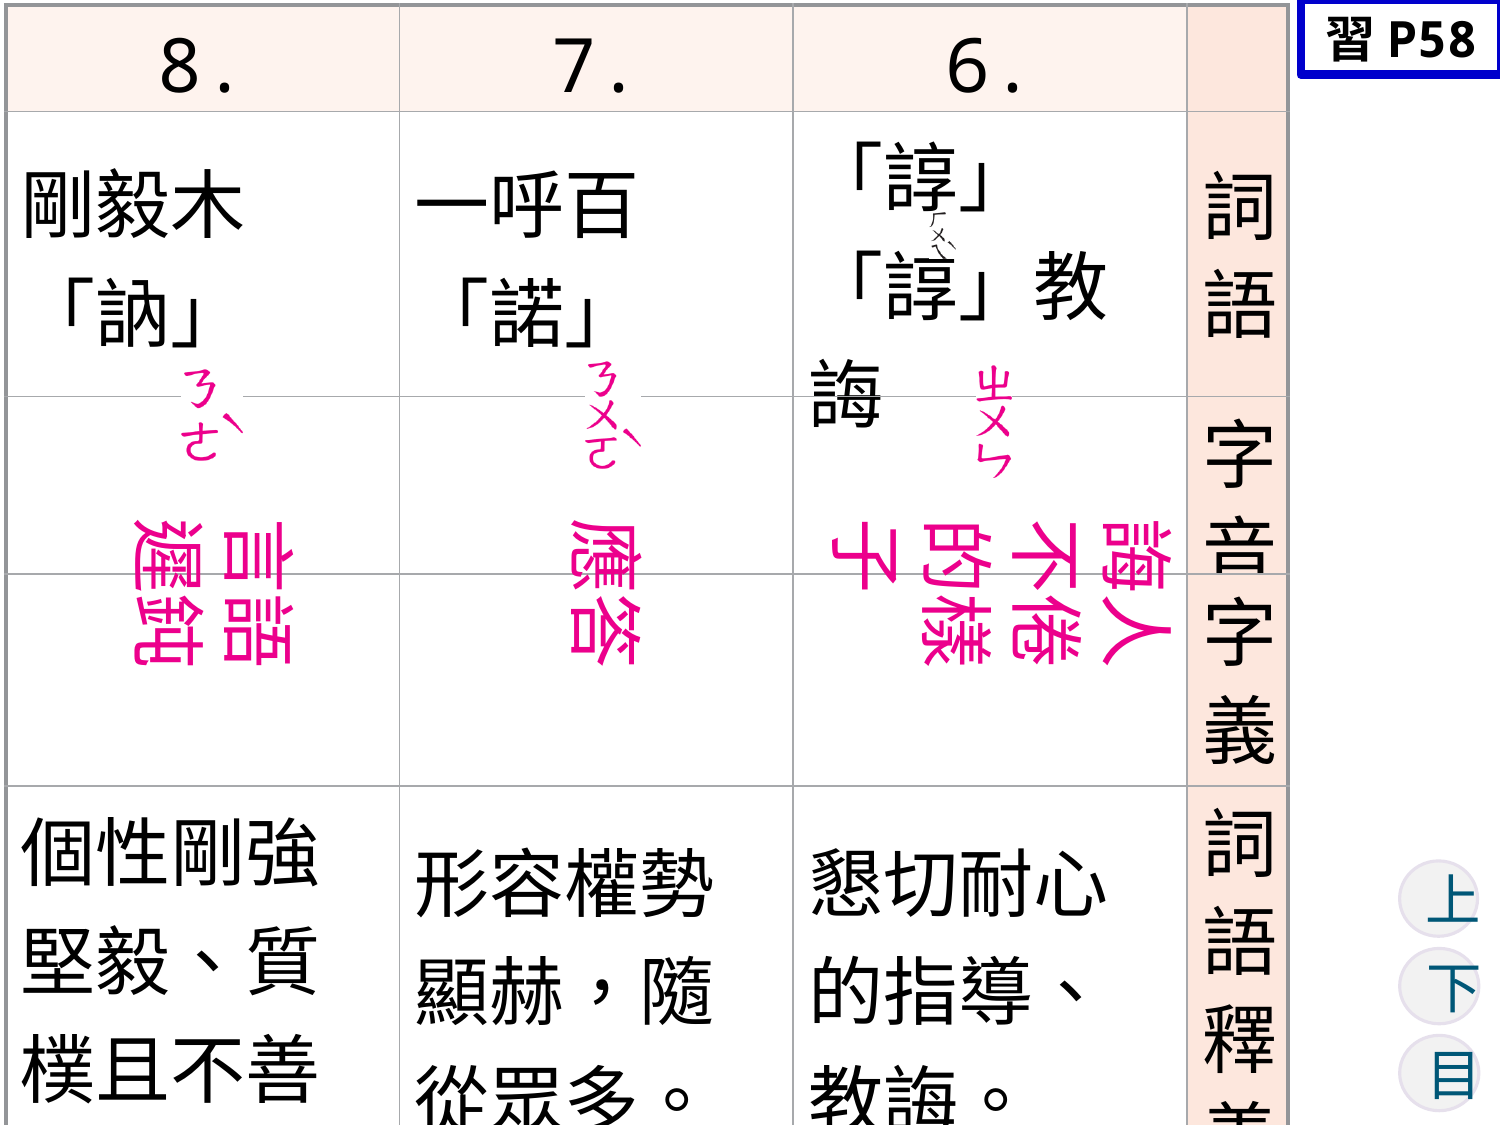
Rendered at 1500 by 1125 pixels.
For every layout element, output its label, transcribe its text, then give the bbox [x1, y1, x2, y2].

table_cell 個性剛強堅毅、質樸且不善於言辭。 [8, 787, 399, 1125]
table_cell 一呼百「諾」 [400, 112, 792, 396]
table_cell 「諄」「諄」教誨 [794, 112, 1186, 396]
table_cell [8, 397, 399, 573]
text_box 習P58 [1300, 0, 1500, 75]
table_cell 懇切耐心的指導、教誨。 [794, 787, 1186, 1125]
table_cell [794, 575, 1186, 785]
picture [584, 361, 641, 469]
table_cell 詞 語 [1188, 112, 1286, 396]
picture [181, 369, 243, 462]
table_cell [794, 397, 1186, 573]
table_header [1188, 7, 1286, 111]
table_cell 字音 [1188, 397, 1286, 573]
table_header 6. [794, 7, 1186, 111]
table_cell 剛毅木「訥」 [8, 112, 399, 396]
picture [976, 365, 1012, 478]
text_box 應答 [538, 503, 661, 729]
table_cell [400, 575, 792, 785]
table_cell 字義 [1188, 575, 1286, 785]
text_box 言語遲鈍 [100, 503, 313, 729]
table_cell 形容權勢顯赫，隨從眾多。 [400, 787, 792, 1125]
table_cell [8, 575, 399, 785]
picture [929, 212, 957, 259]
table_cell 詞語釋義 [1188, 787, 1286, 1125]
table_header 8. [8, 7, 399, 111]
table_cell [400, 397, 792, 573]
table_header 7. [400, 7, 792, 111]
text_box 誨人不倦的樣子 [797, 503, 1191, 729]
